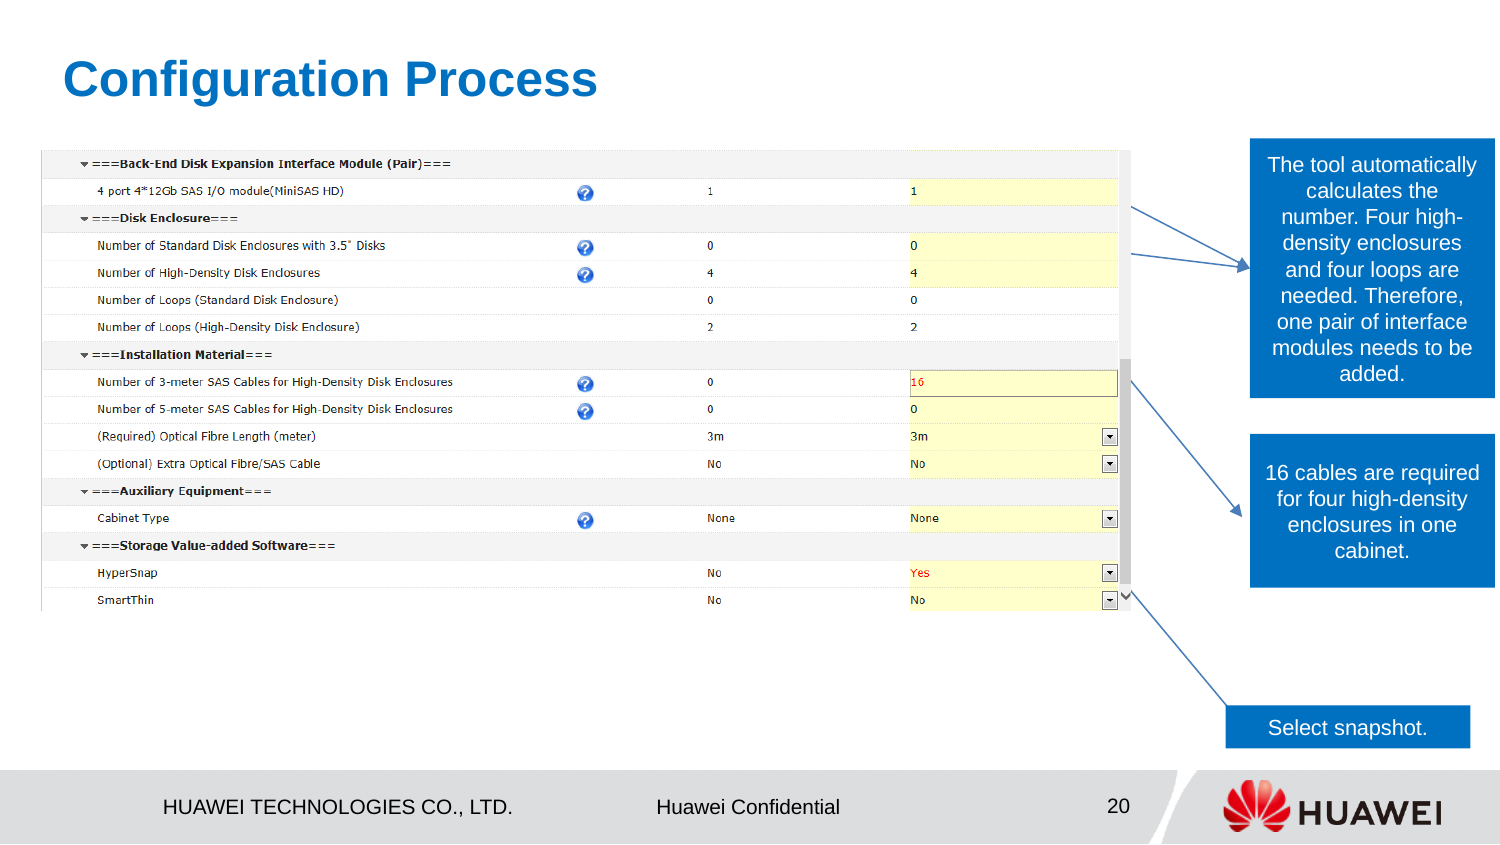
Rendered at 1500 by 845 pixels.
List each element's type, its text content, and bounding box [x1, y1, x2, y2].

text_box The tool automatically calculates the number. Four high-density enclosures and four loops are needed. Therefore, one pair of interface modules needs to be added. [1249, 138, 1495, 399]
picture [0, 770, 1500, 844]
text_box 16 cables are required for four high-density enclosures in one cabinet. [1250, 433, 1495, 588]
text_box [1136, 380, 1243, 518]
picture [40, 150, 1131, 612]
text_box Select snapshot. [1225, 705, 1471, 749]
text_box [1136, 244, 1251, 269]
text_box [1127, 587, 1247, 730]
text_box Configuration Process [48, 38, 1381, 146]
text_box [1136, 161, 1251, 244]
